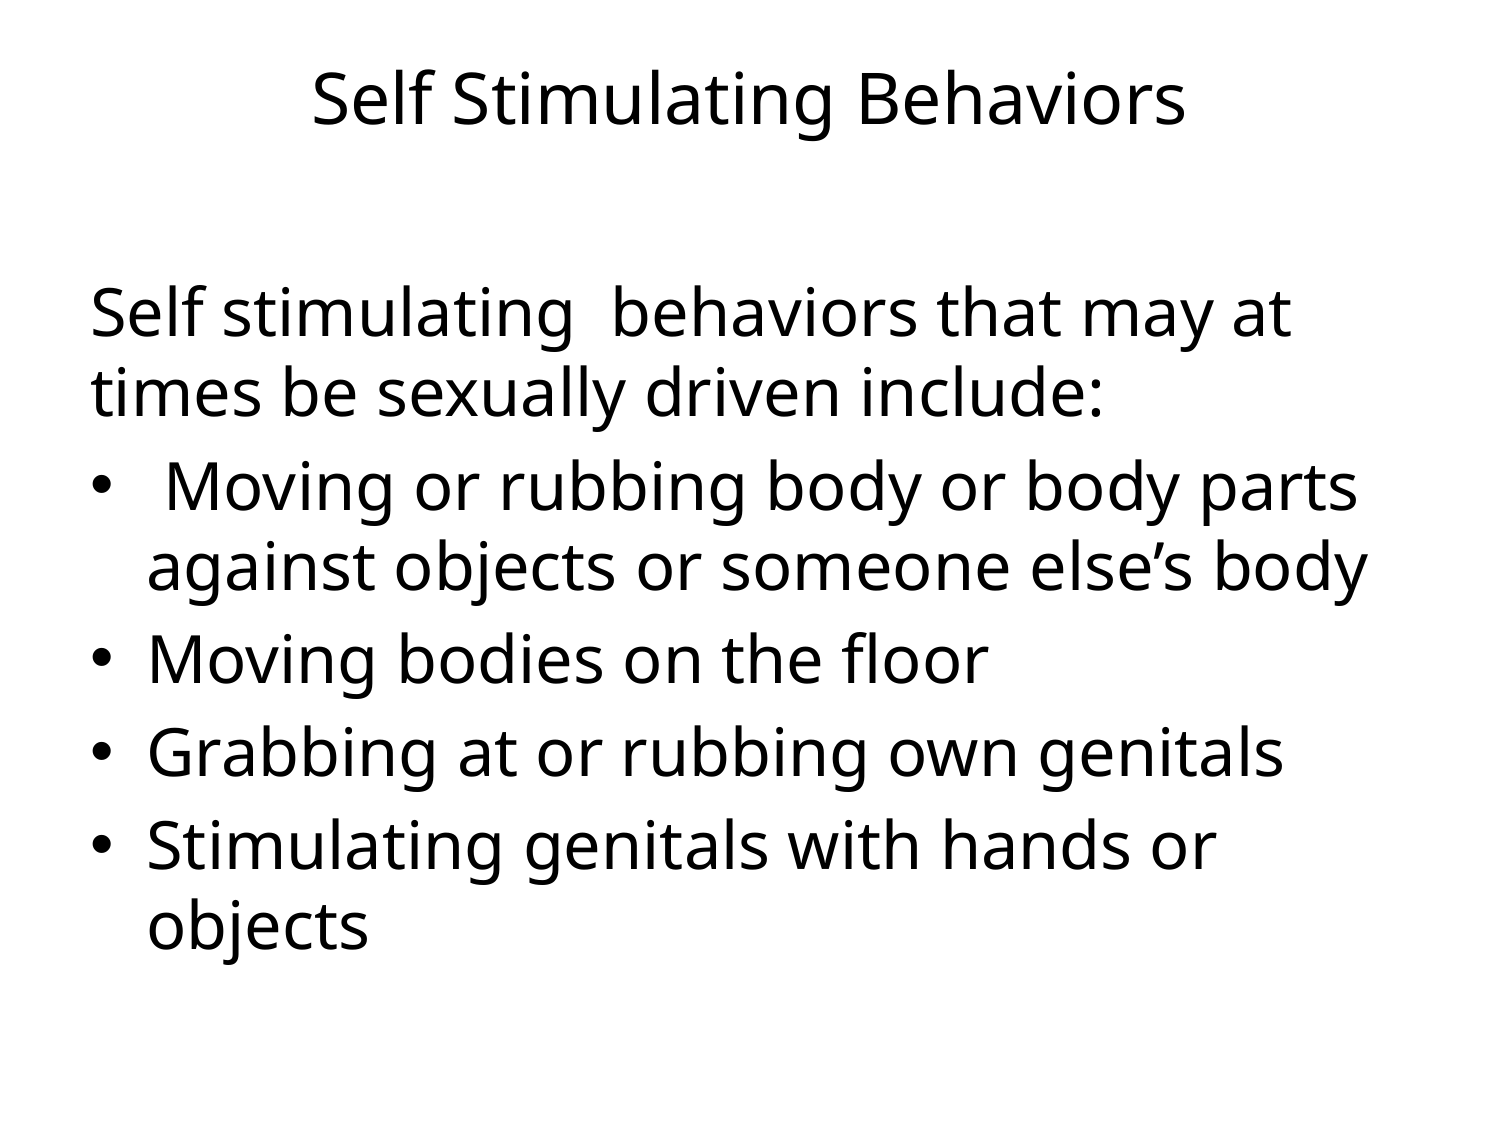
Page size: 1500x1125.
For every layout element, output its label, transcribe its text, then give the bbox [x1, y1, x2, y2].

list Self stimulating behaviors that may at times be sexually driven include: Moving or rubbing body or body parts against objects or someone else’s body Moving bodies on the floor Grabbing at or rubbing own genitals Stimulating genitals with hands or objects [75, 262, 1425, 1005]
title Self Stimulating Behaviors [75, 45, 1425, 233]
